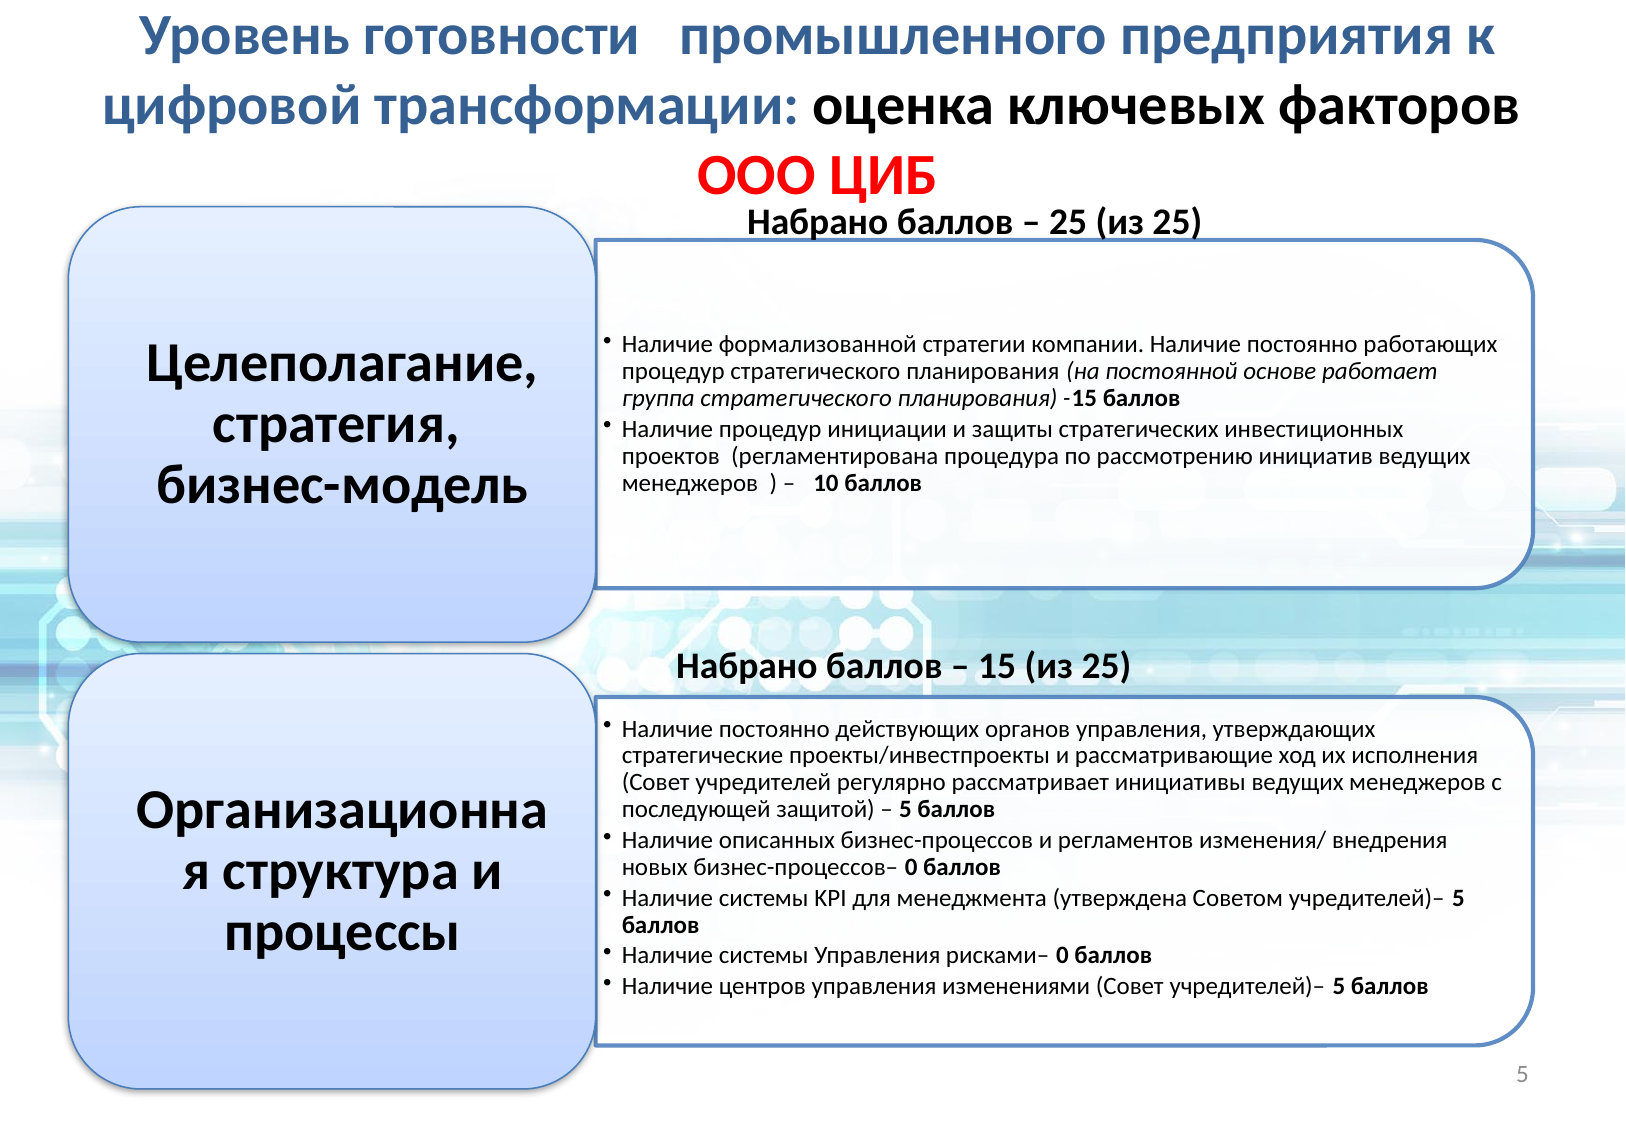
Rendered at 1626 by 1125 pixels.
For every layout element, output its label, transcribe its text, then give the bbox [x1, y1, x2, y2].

title Уровень готовности промышленного предприятия к цифровой трансформации: оценка ключевых факторов ООО ЦИБ [9, 42, 1625, 106]
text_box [68, 195, 1534, 1090]
picture [0, 106, 1625, 1125]
